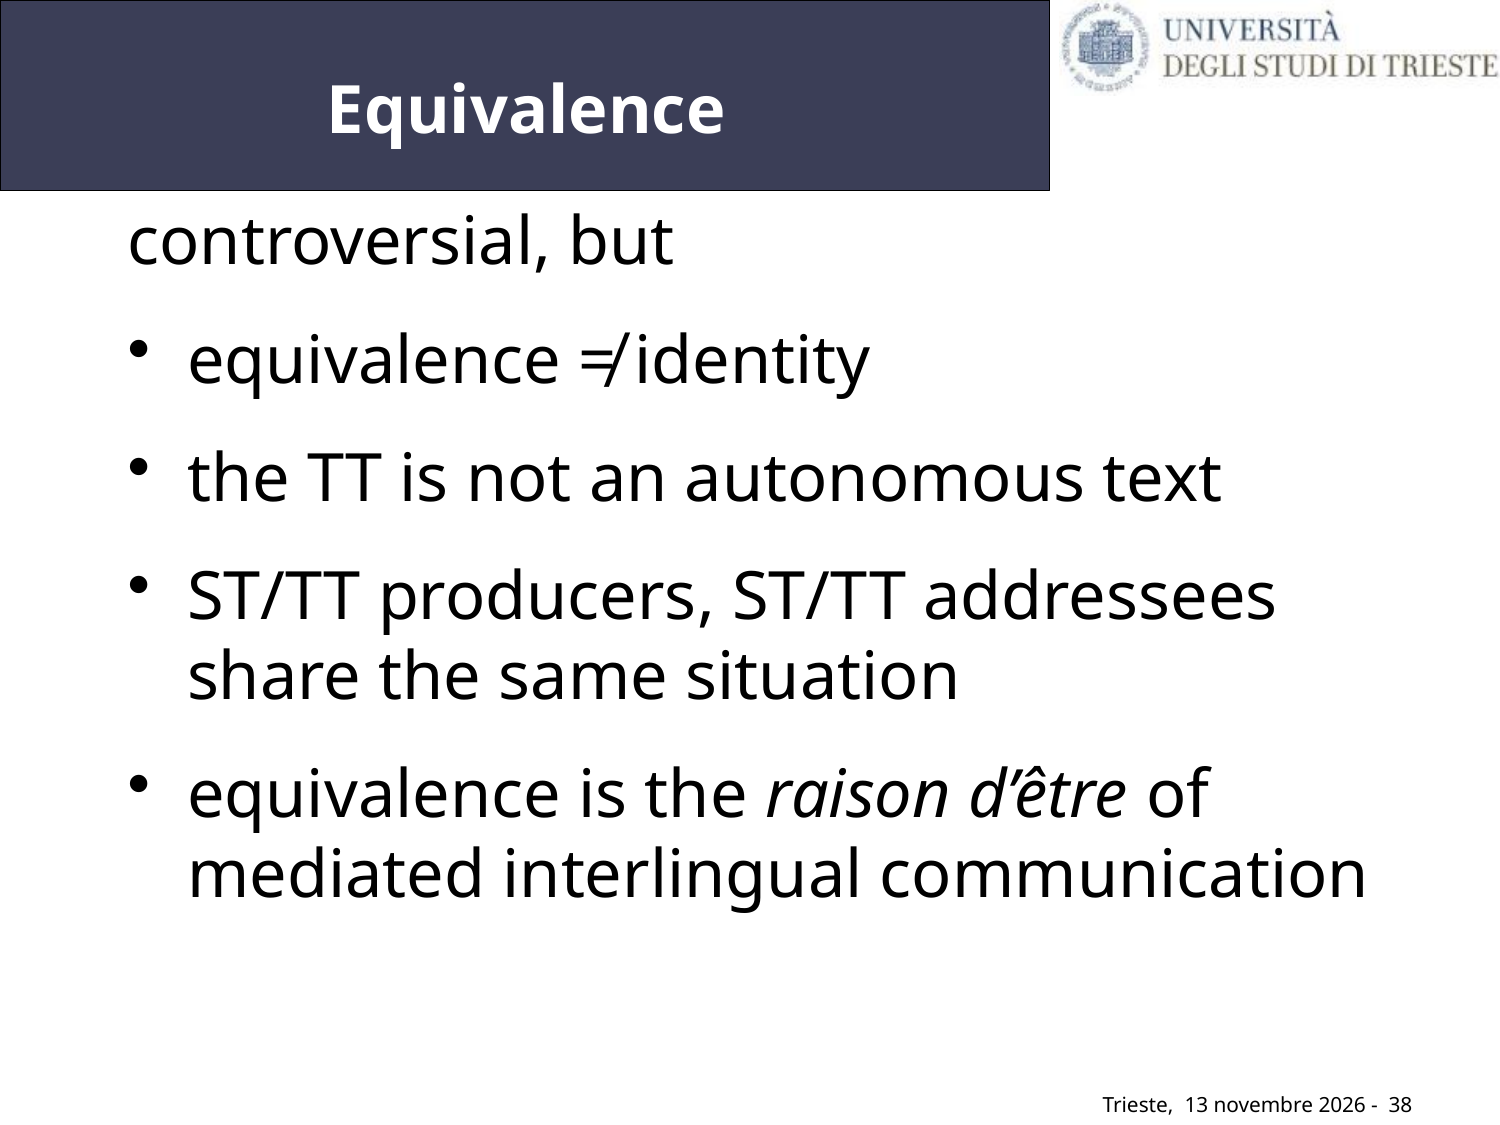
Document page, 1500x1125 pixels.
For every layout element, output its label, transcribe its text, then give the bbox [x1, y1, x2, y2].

picture [1059, 0, 1500, 96]
list controversial, but equivalence ≠ identity the TT is not an autonomous text ST/TT producers, ST/TT addressees share the same situation equivalence is the raison d’être of mediated interlingual communication [112, 190, 1388, 1018]
title Equivalence [37, 41, 1050, 172]
